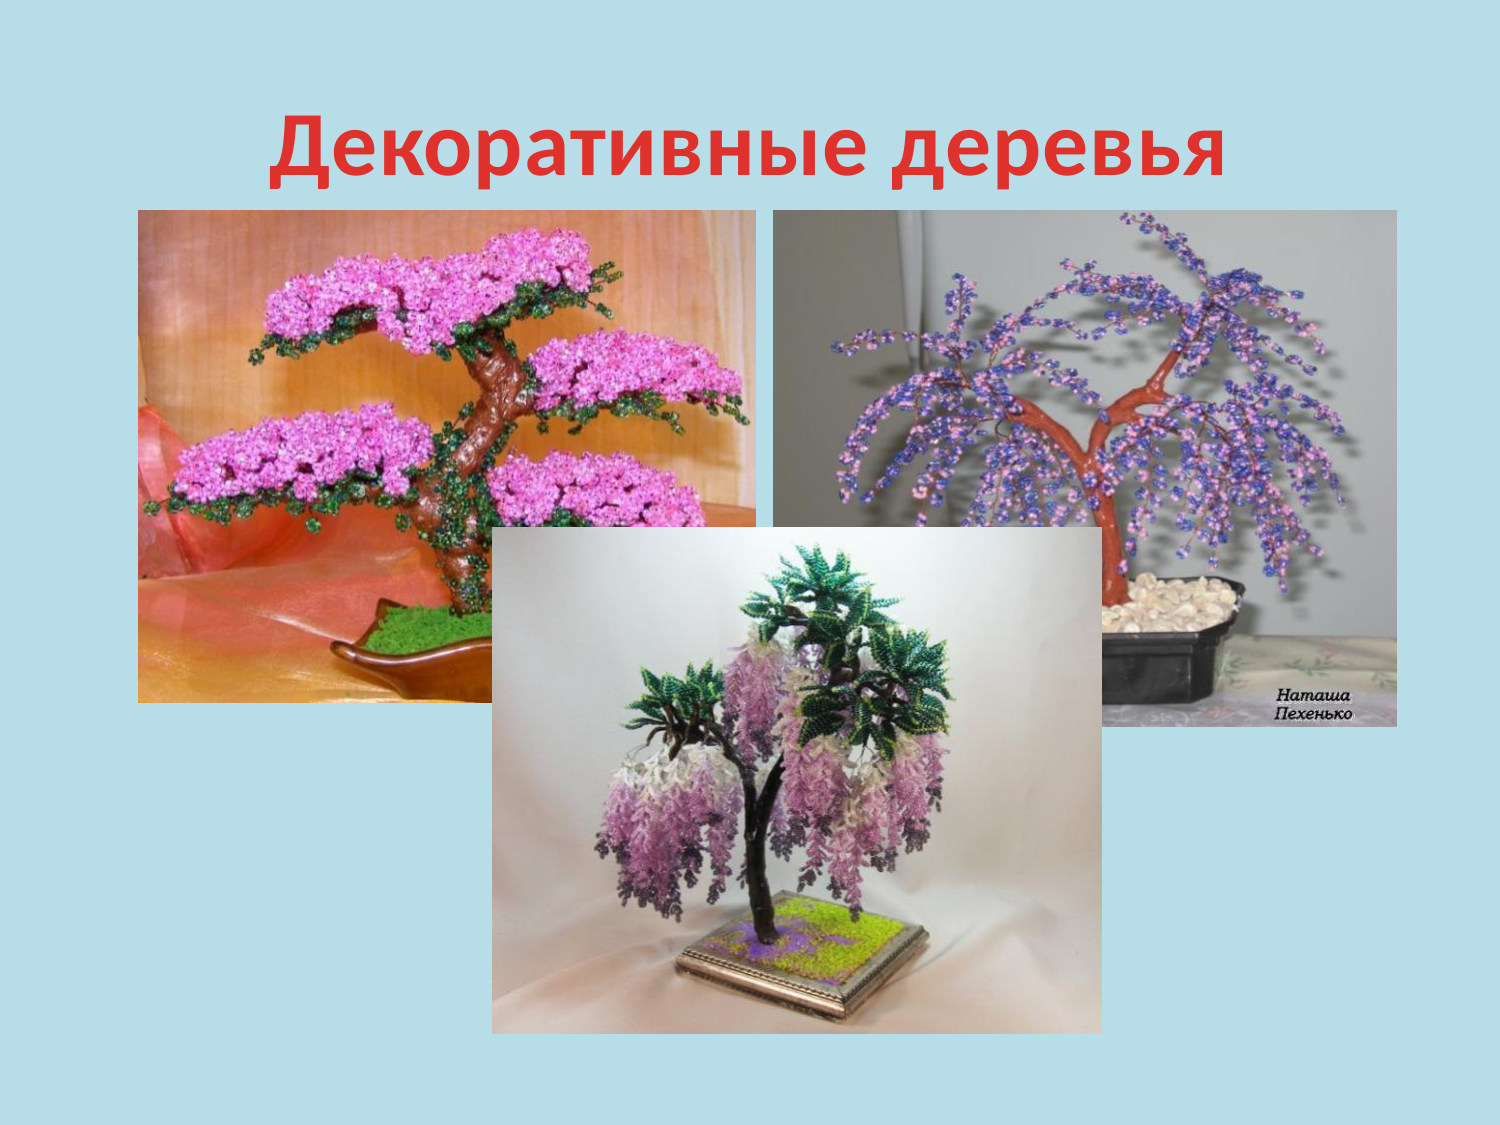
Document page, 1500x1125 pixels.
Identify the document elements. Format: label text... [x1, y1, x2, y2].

picture [137, 210, 1397, 1035]
title Декоративные деревья [75, 45, 1425, 233]
